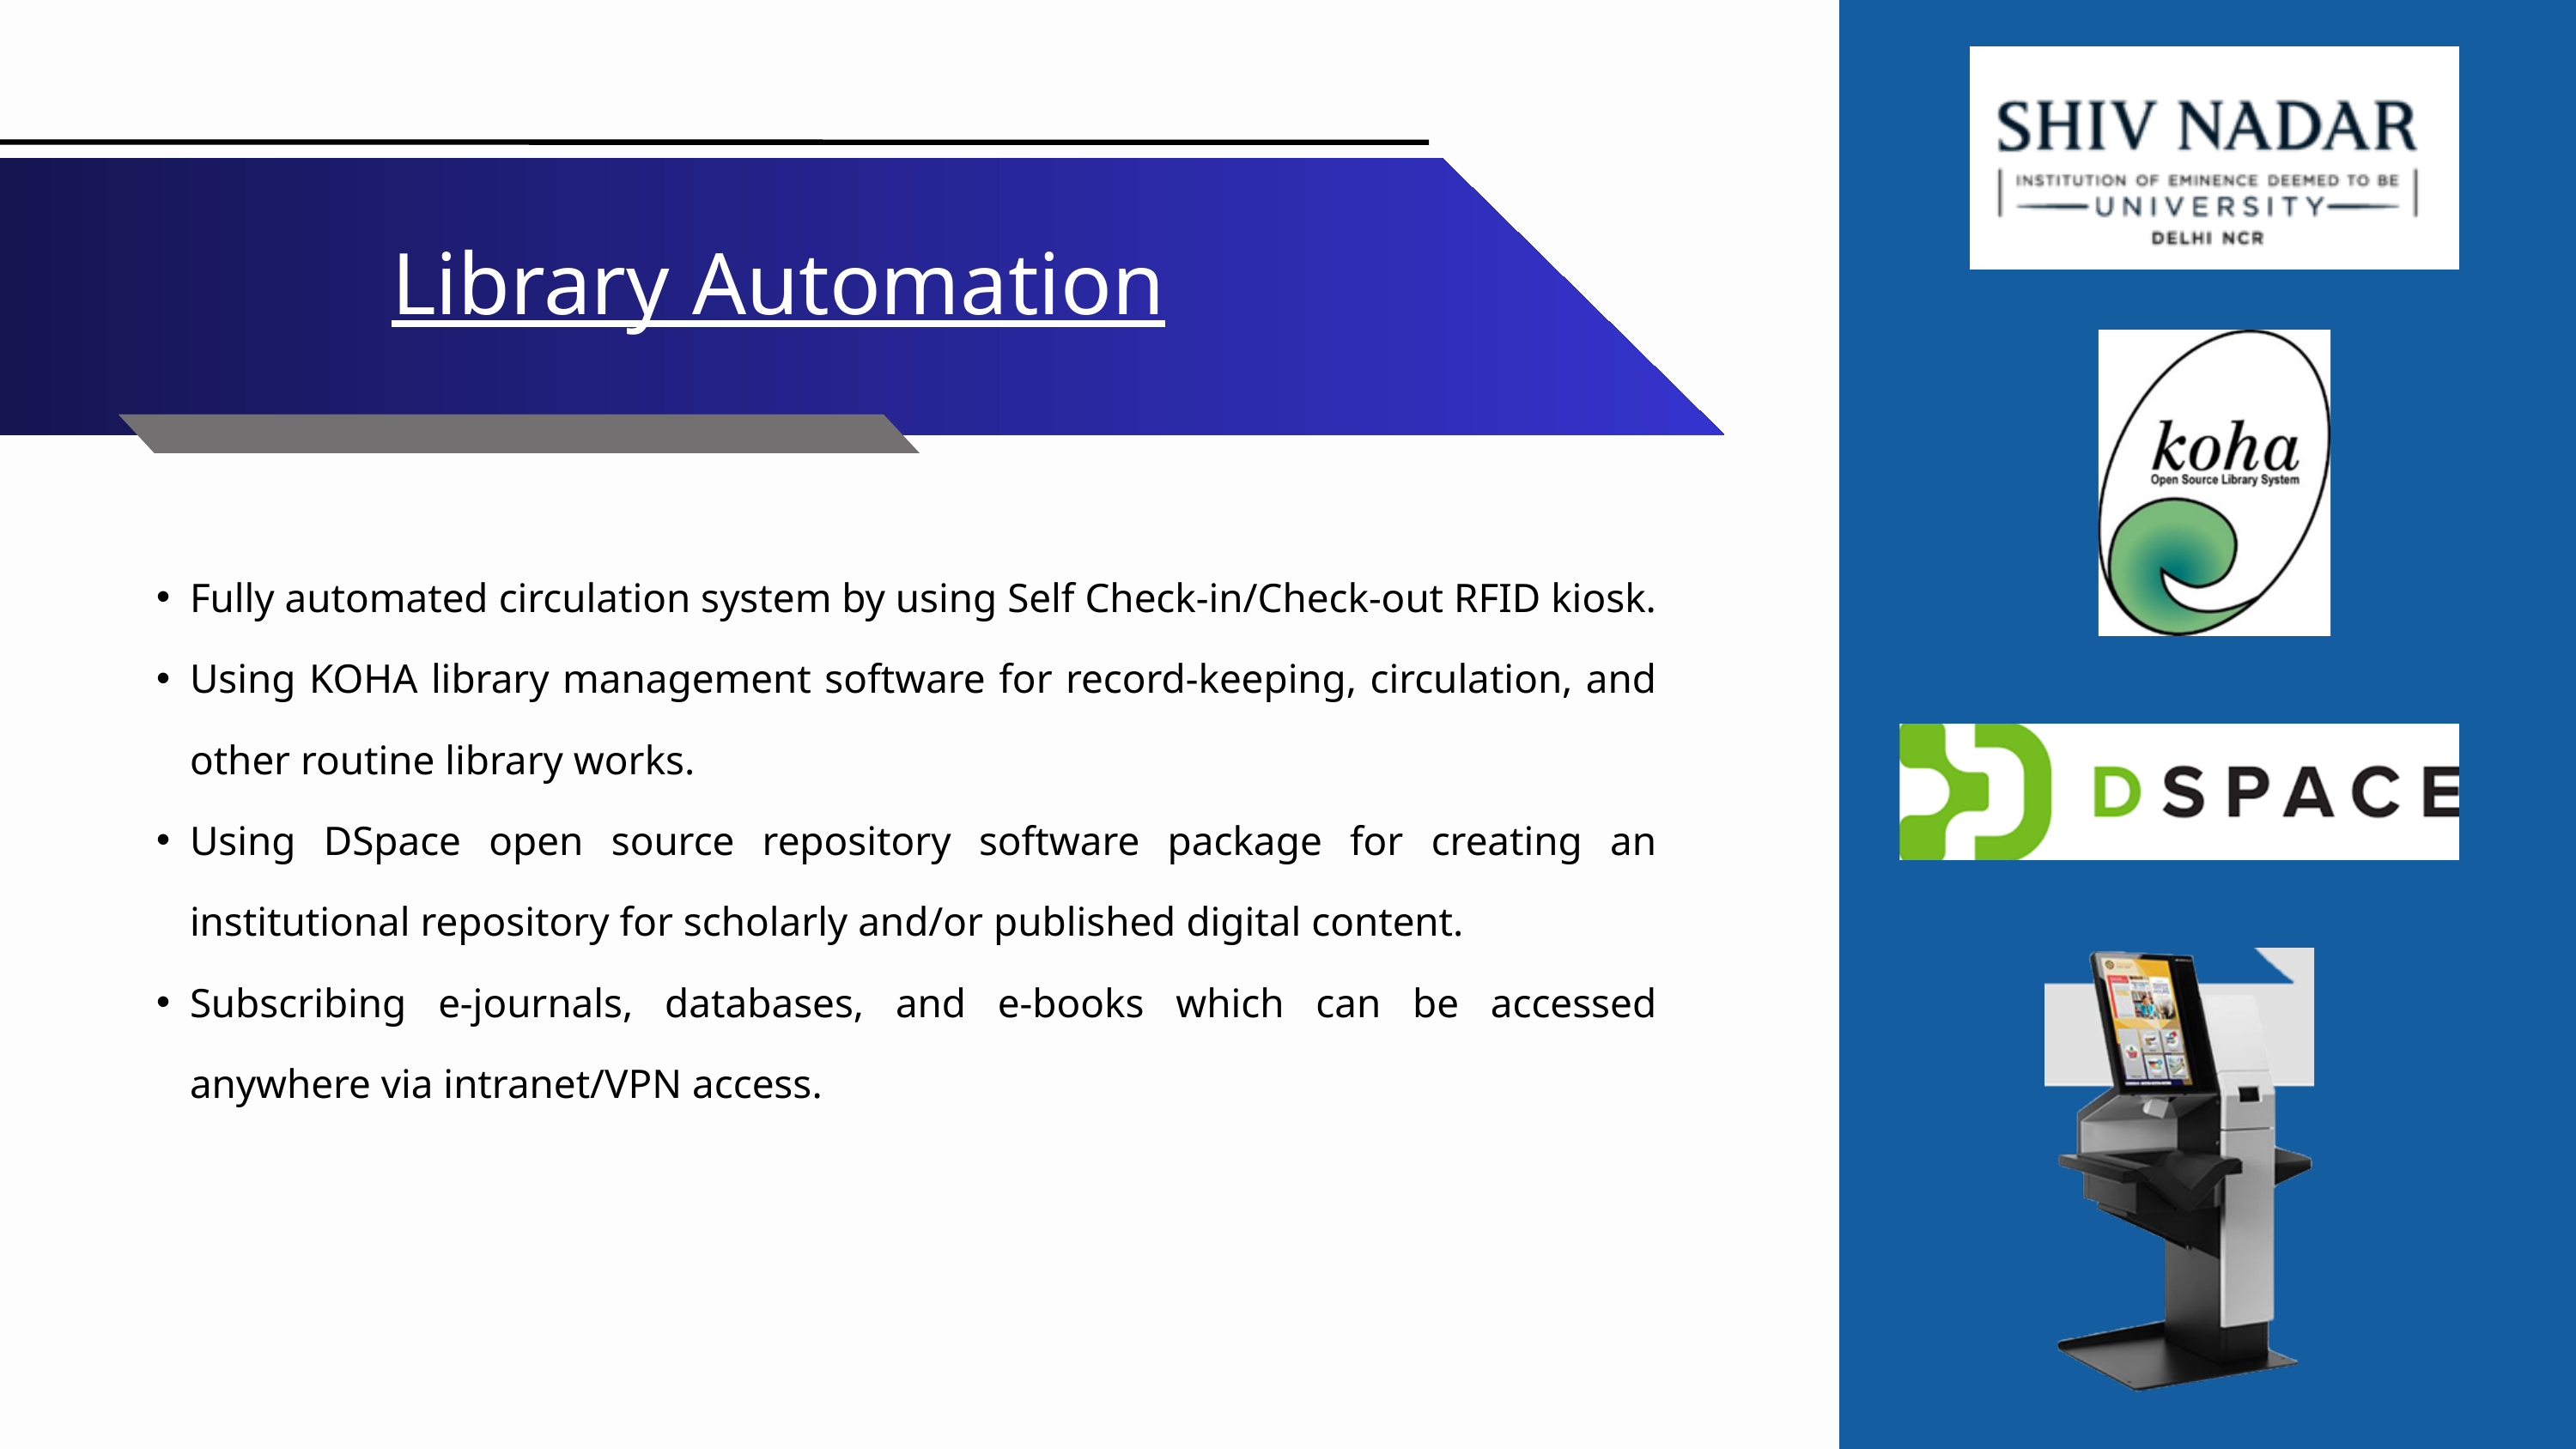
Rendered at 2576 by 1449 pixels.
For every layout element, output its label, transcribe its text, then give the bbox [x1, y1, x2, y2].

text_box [1969, 46, 2460, 270]
text_box Fully automated circulation system by using Self Check-in/Check-out RFID kiosk. Using KOHA library management software for record-keeping, circulation, and other routine library works. Using DSpace open source repository software package for creating an institutional repository for scholarly and/or published digital content. Subscribing e-journals, databases, and e-books which can be accessed anywhere via intranet/VPN access. [123, 539, 1658, 1188]
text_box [118, 414, 920, 454]
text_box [1839, 0, 2576, 1449]
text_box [0, 157, 1725, 435]
